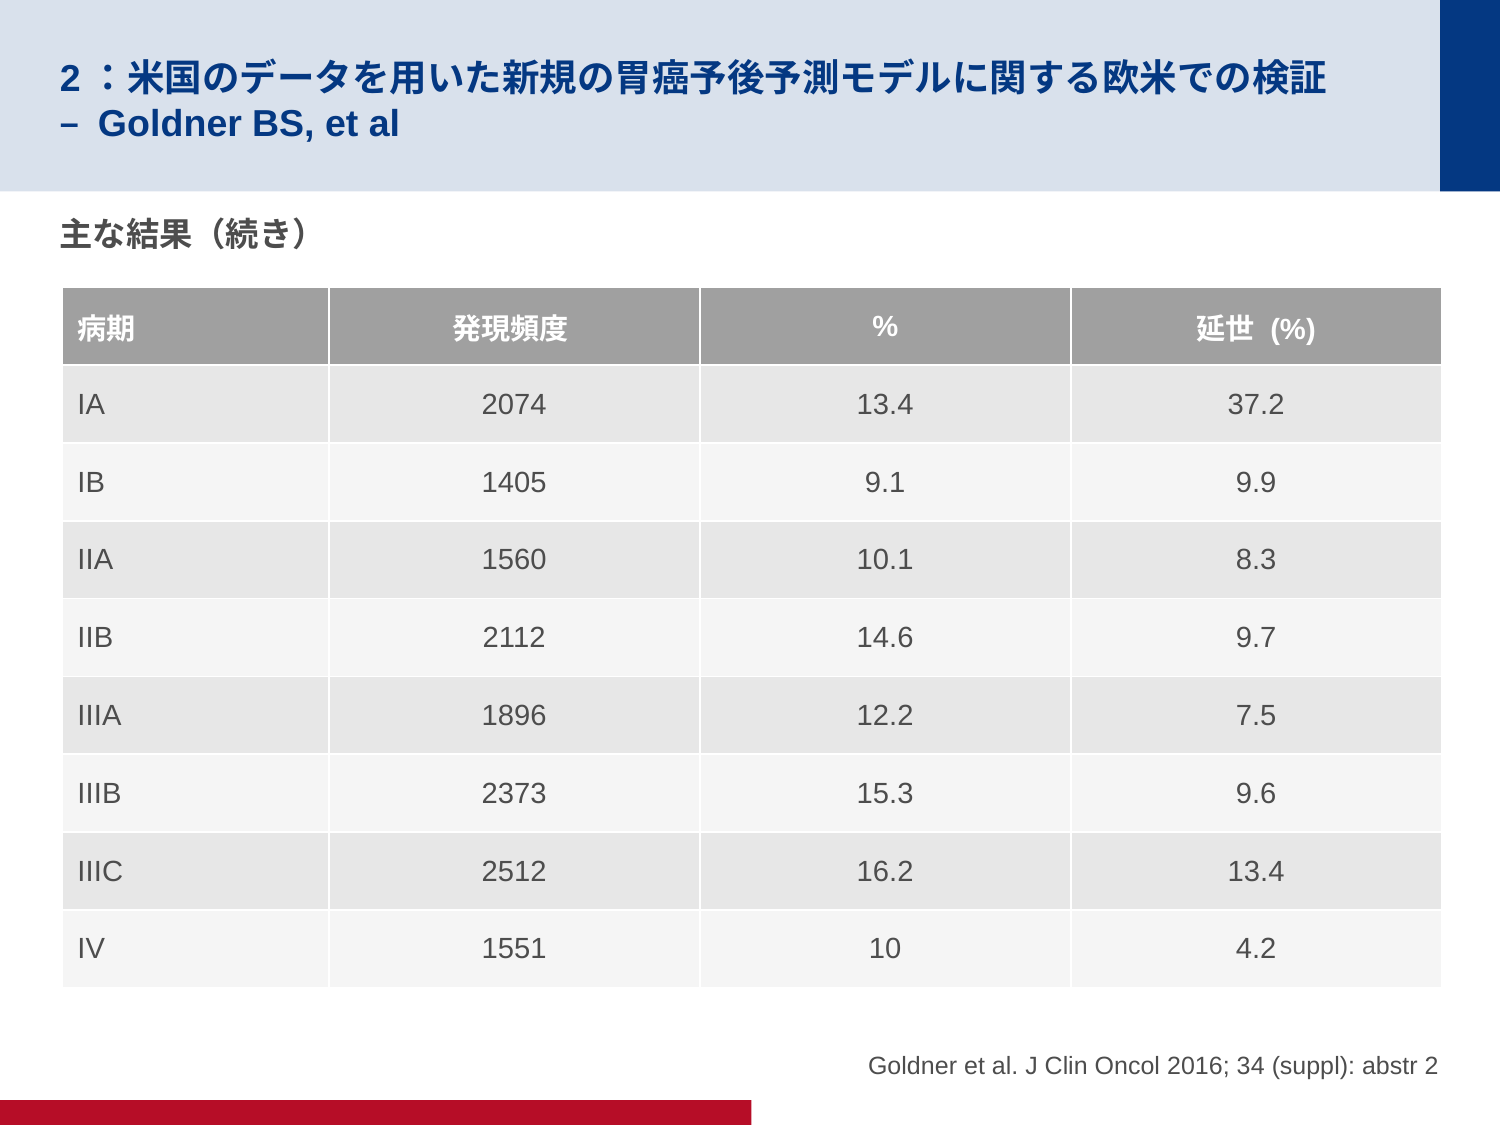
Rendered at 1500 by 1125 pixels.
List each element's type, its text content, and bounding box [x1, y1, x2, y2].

table_cell 2074 [330, 366, 699, 442]
table_cell 37.2 [1072, 366, 1441, 442]
table_cell 14.6 [701, 599, 1070, 676]
table_cell 1896 [330, 677, 699, 753]
table_cell IIIC [63, 833, 328, 909]
table_cell 2512 [330, 833, 699, 909]
table_cell 2373 [330, 755, 699, 831]
table_cell 9.7 [1072, 599, 1441, 676]
table_cell IIIB [63, 755, 328, 831]
table_cell 9.6 [1072, 755, 1441, 831]
table_cell 1405 [330, 444, 699, 520]
table_cell 1560 [330, 522, 699, 598]
table_cell 1551 [330, 911, 699, 987]
table_cell 13.4 [701, 366, 1070, 442]
table_header 病期 [63, 288, 328, 364]
table_cell 10 [701, 911, 1070, 987]
list 主な結果（続き） [59, 205, 1441, 985]
table_cell 15.3 [701, 755, 1070, 831]
title 2：米国のデータを用いた新規の胃癌予後予測モデルに関する欧米での検証 – Goldner BS, et al [59, 29, 1412, 162]
table_header % [701, 288, 1070, 364]
table_cell IB [63, 444, 328, 520]
table_cell 10.1 [701, 522, 1070, 598]
table_cell 9.9 [1072, 444, 1441, 520]
table_cell 2112 [330, 599, 699, 676]
table_header 延世 (%) [1072, 288, 1441, 364]
list Goldner et al. J Clin Oncol 2016; 34 (suppl): abstr 2 [762, 999, 1441, 1080]
table_cell 9.1 [701, 444, 1070, 520]
table_cell IIIA [63, 677, 328, 753]
table_cell IIA [63, 522, 328, 598]
table_cell 16.2 [701, 833, 1070, 909]
table_header 発現頻度 [330, 288, 699, 364]
table_cell 12.2 [701, 677, 1070, 753]
table_cell IA [63, 366, 328, 442]
table_cell 4.2 [1072, 911, 1441, 987]
table_cell 7.5 [1072, 677, 1441, 753]
table_cell 8.3 [1072, 522, 1441, 598]
table_cell 13.4 [1072, 833, 1441, 909]
table_cell IV [63, 911, 328, 987]
table_cell IIB [63, 599, 328, 676]
